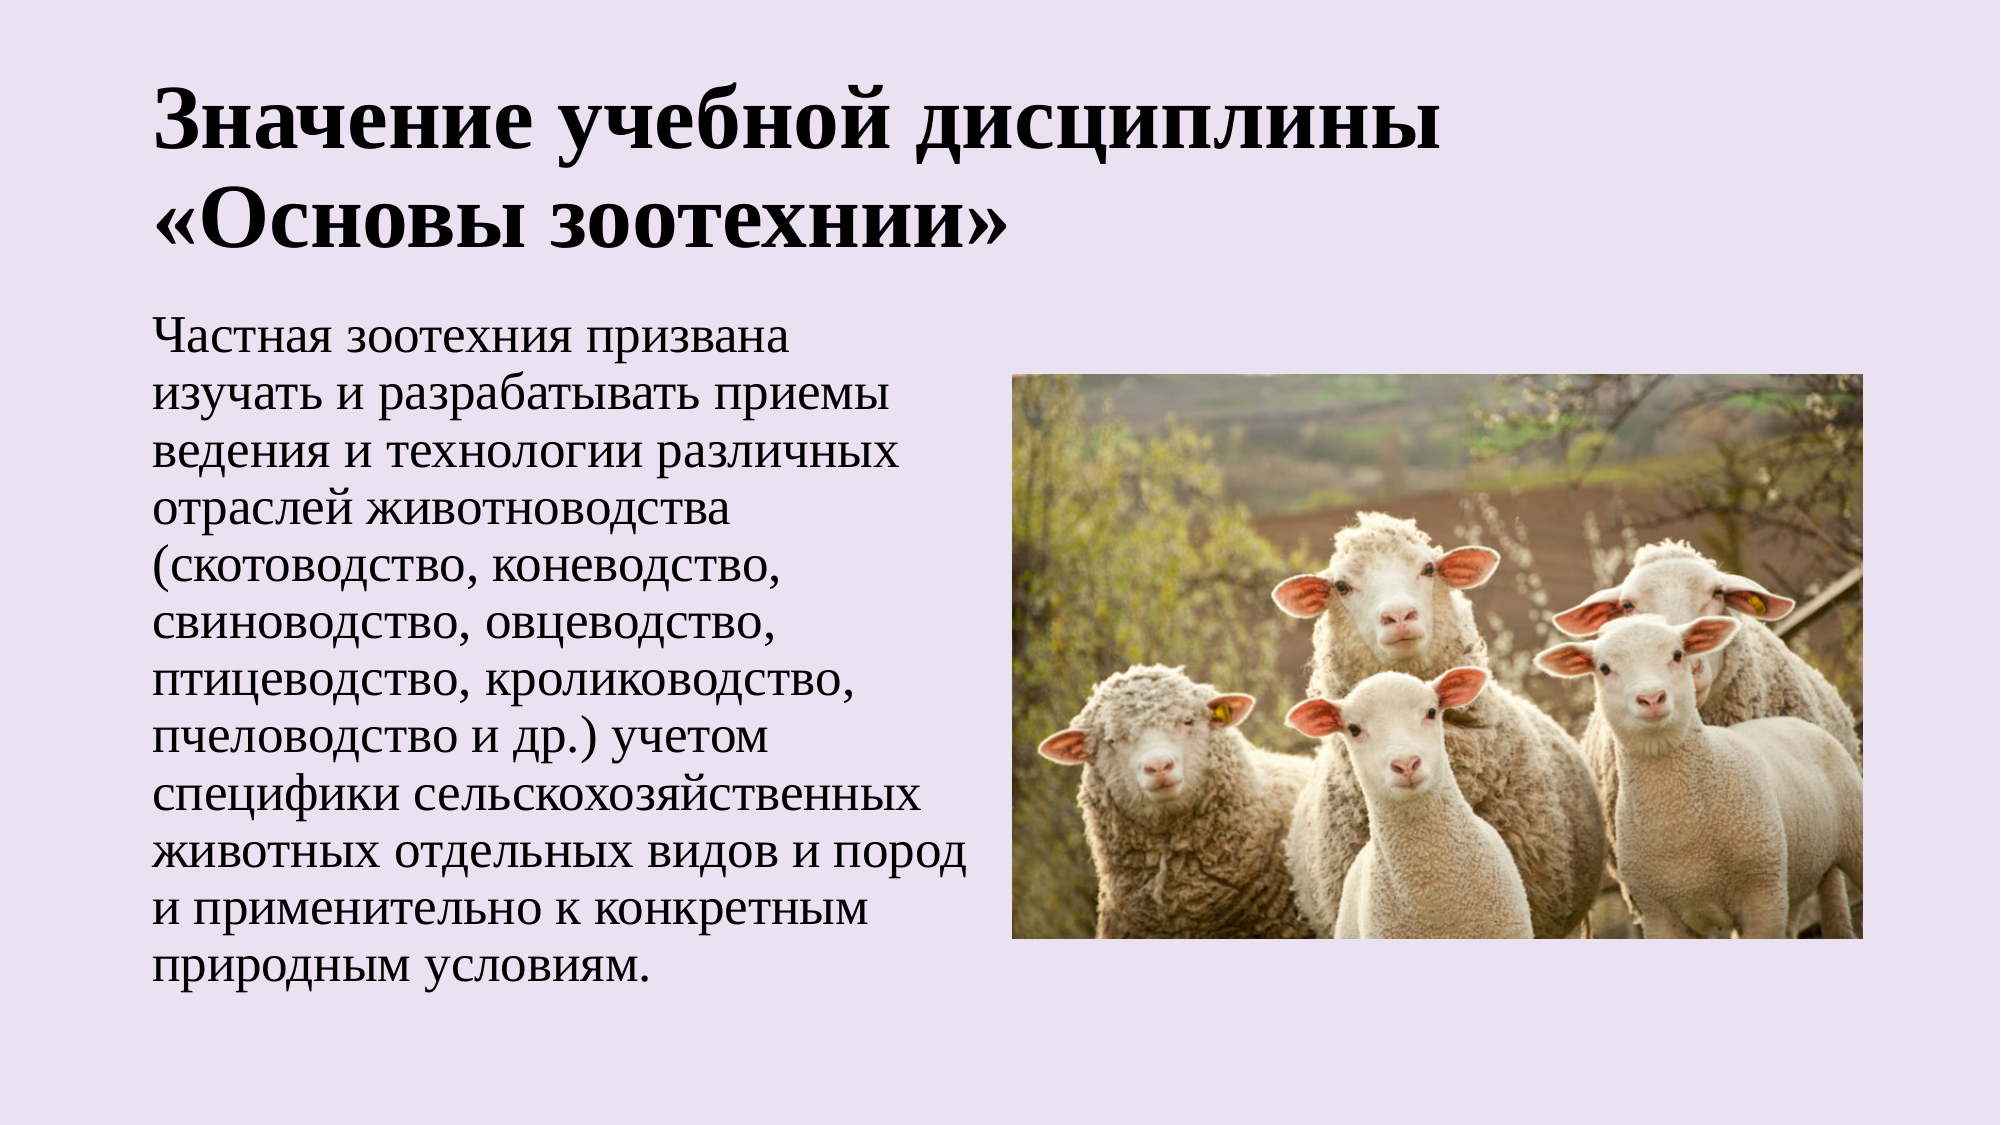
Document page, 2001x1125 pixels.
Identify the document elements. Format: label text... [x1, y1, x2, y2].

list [1012, 374, 1863, 939]
title Значение учебной дисциплины «Основы зоотехнии» [137, 59, 1863, 278]
list Частная зоотехния призвана изучать и разрабатывать приемы ведения и технологии различных отраслей животноводства (скотоводство, коневодство, свиноводство, овцеводство, птицеводство, кролиководство, пчеловодство и др.) учетом специфики сельскохозяйственных животных отдельных видов и пород и применительно к конкретным природным условиям. [137, 299, 988, 1014]
